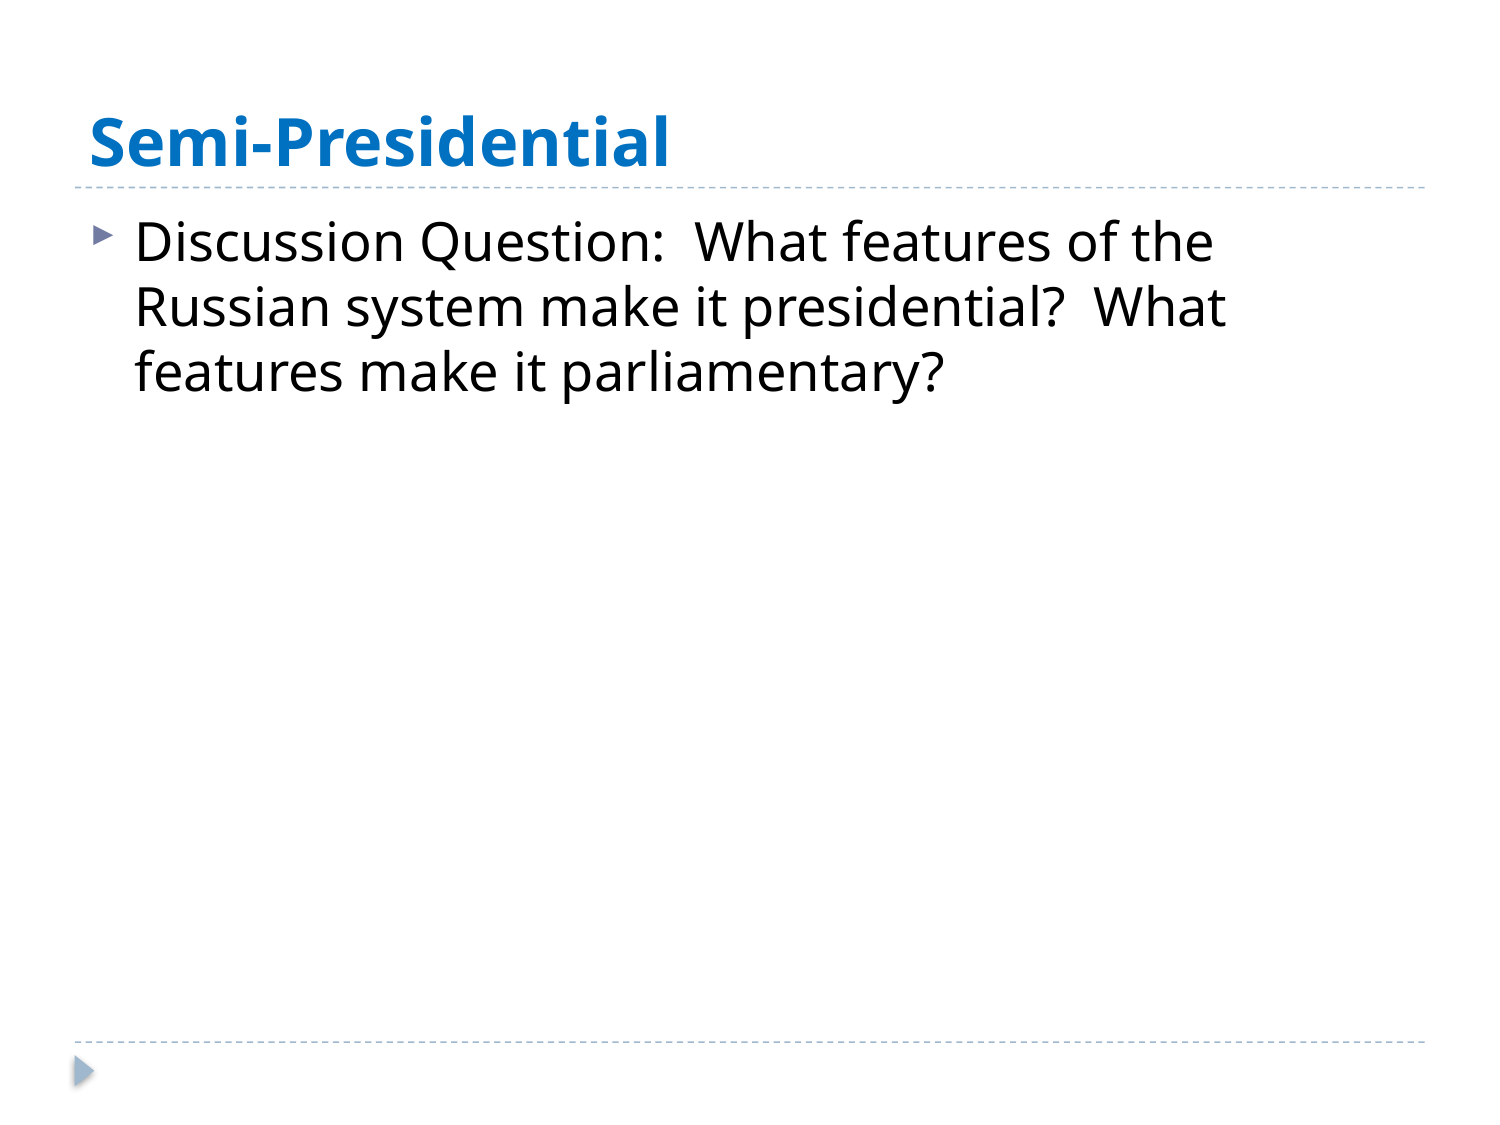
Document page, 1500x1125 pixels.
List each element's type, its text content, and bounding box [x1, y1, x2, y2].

list Discussion Question: What features of the Russian system make it presidential? What features make it parliamentary? [75, 200, 1425, 1075]
title Semi-Presidential [75, 24, 1425, 188]
